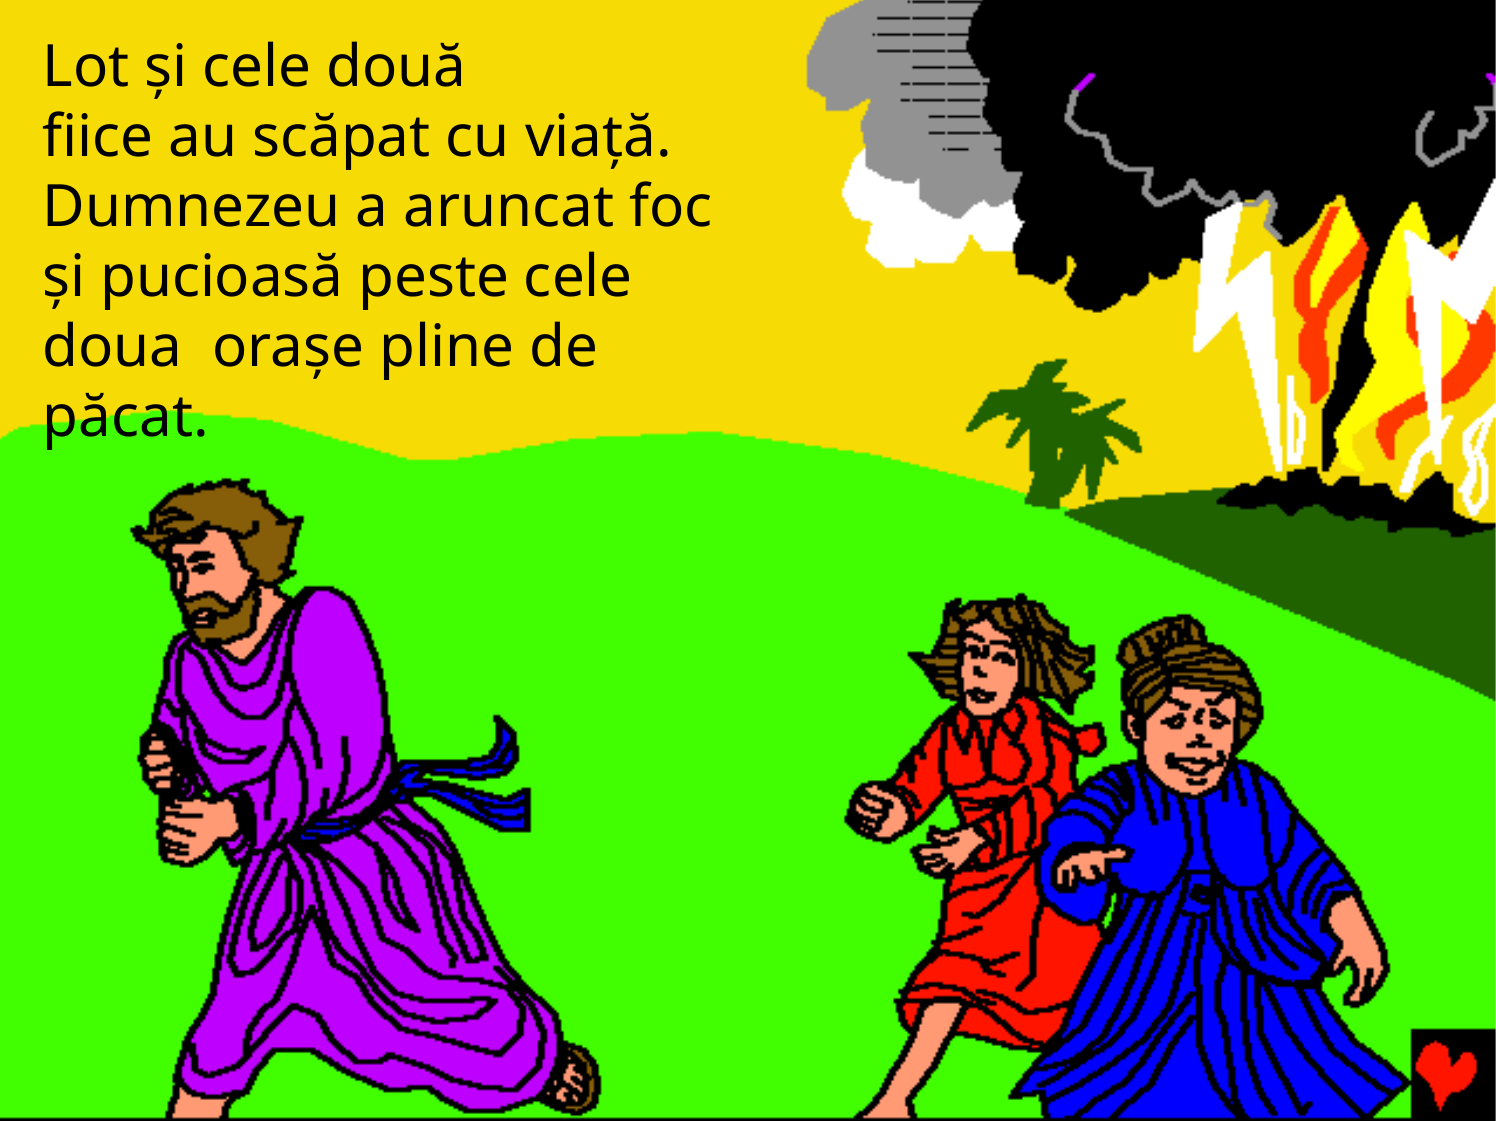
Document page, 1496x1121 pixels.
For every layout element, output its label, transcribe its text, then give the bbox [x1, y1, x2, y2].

text_box Lot şi cele două fiice au scăpat cu viaţă. Dumnezeu a aruncat foc şi pucioasă peste cele doua oraşe pline de păcat. [40, 28, 773, 449]
text_box [0, 0, 1496, 1121]
